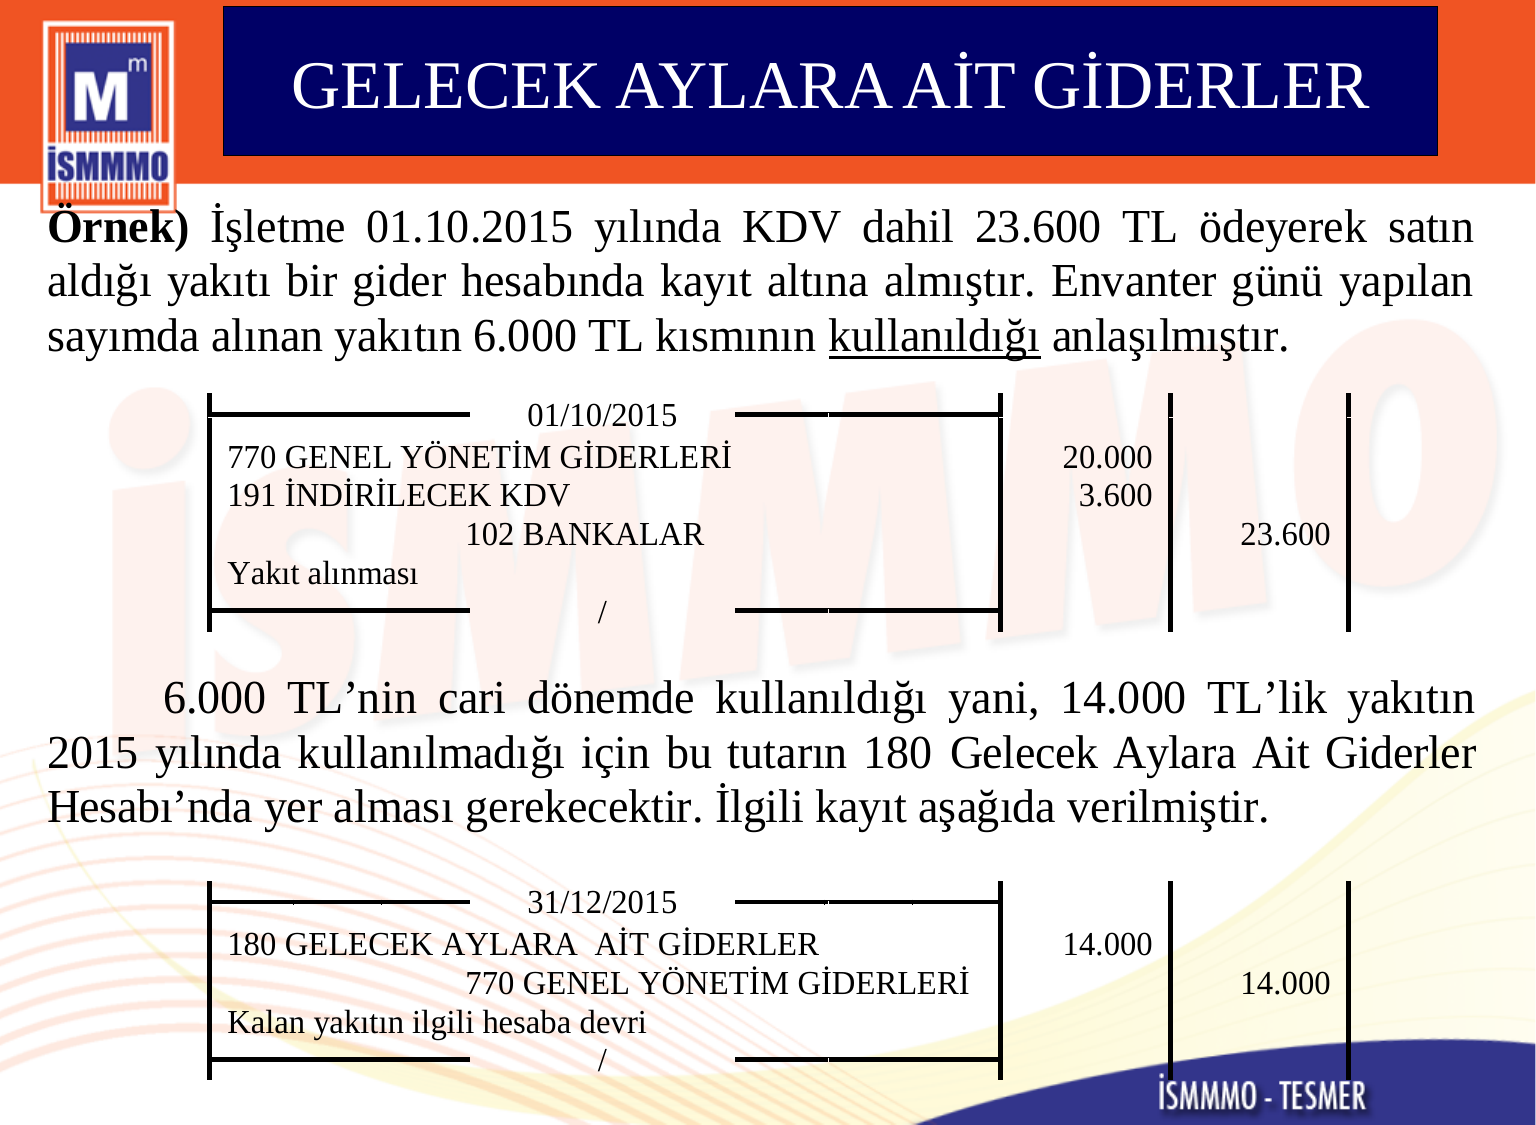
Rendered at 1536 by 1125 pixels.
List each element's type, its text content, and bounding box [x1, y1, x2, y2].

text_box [46, 199, 1513, 1125]
title GELECEK AYLARA AİT GİDERLER [223, 6, 1438, 156]
picture [0, 0, 1536, 1125]
